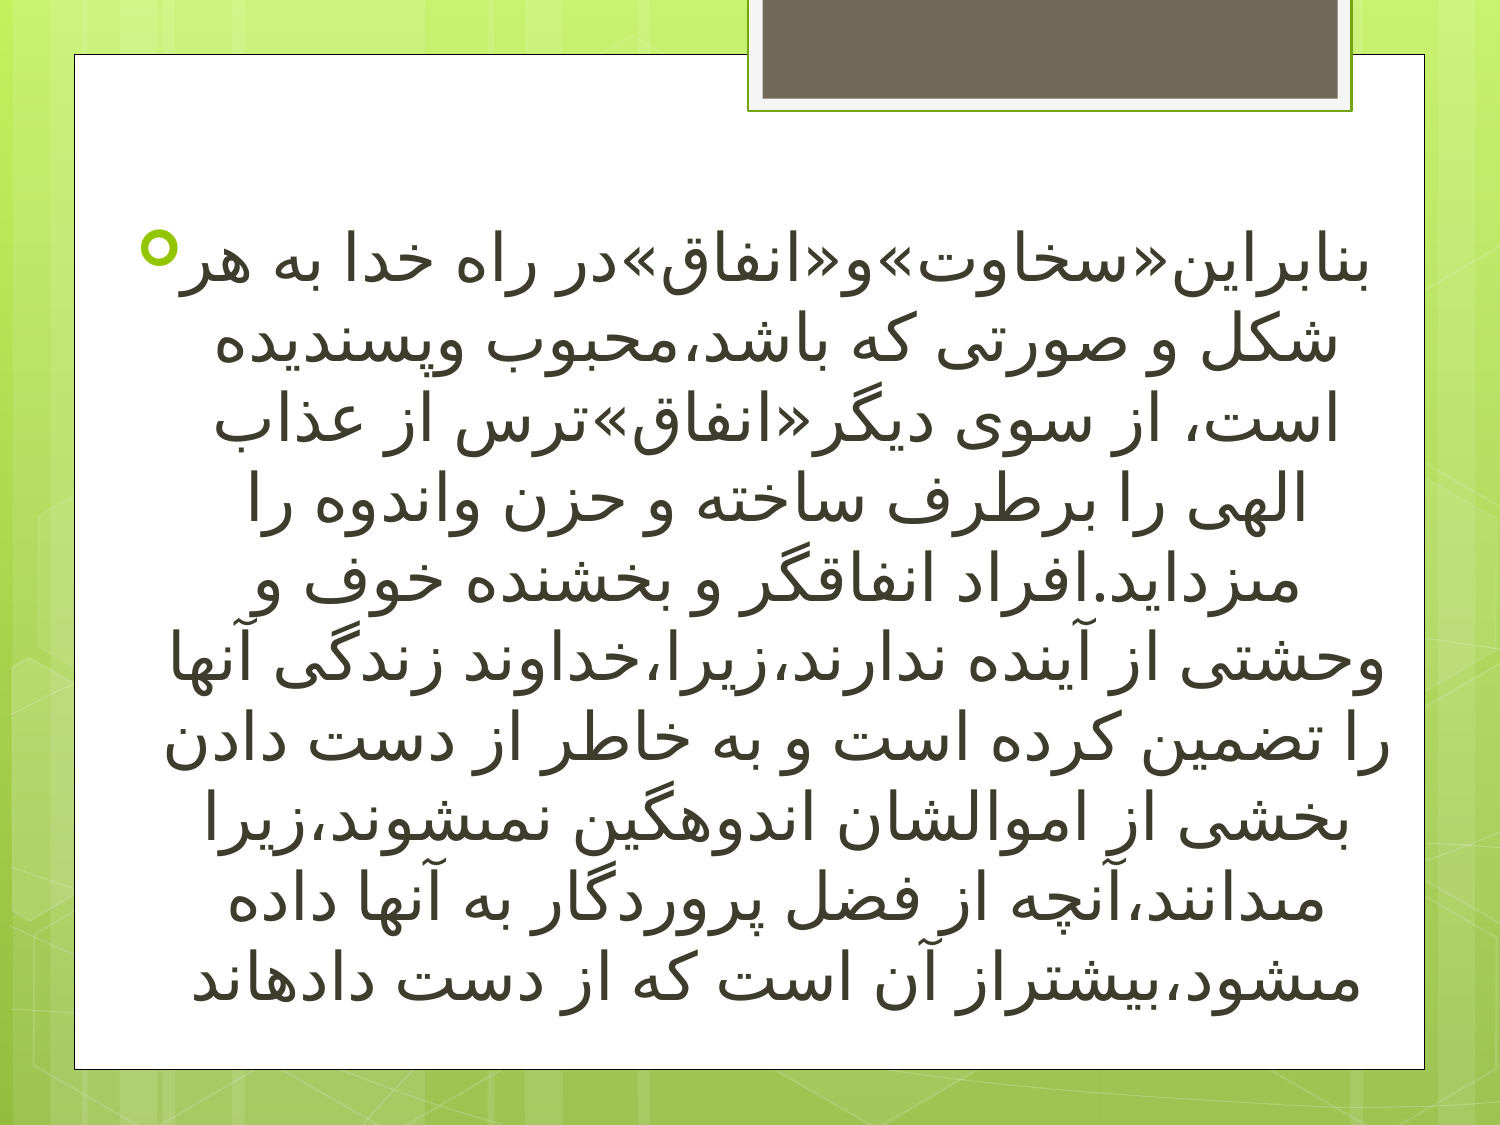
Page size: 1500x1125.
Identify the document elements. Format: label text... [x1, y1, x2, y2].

list بنابراين‏«سخاوت‏»و«انفاق‏»در راه خدا به هر شكل و صورتى كه باشد،محبوب وپسنديده است، از سوى ديگر«انفاق‏»ترس از عذاب الهى را برطرف ساخته و حزن واندوه را مى‏زدايد.افراد انفاقگر و بخشنده خوف و وحشتى از آينده ندارند،زيرا،خداوند زندگى آنها را تضمين كرده است و به خاطر از دست دادن بخشى از اموالشان اندوهگين نمى‏شوند،زيرا مى‏دانند،آنچه از فضل پروردگار به آنها داده مى‏شود،بيشتراز آن است كه از دست داده‏اند [75, 113, 1425, 1005]
